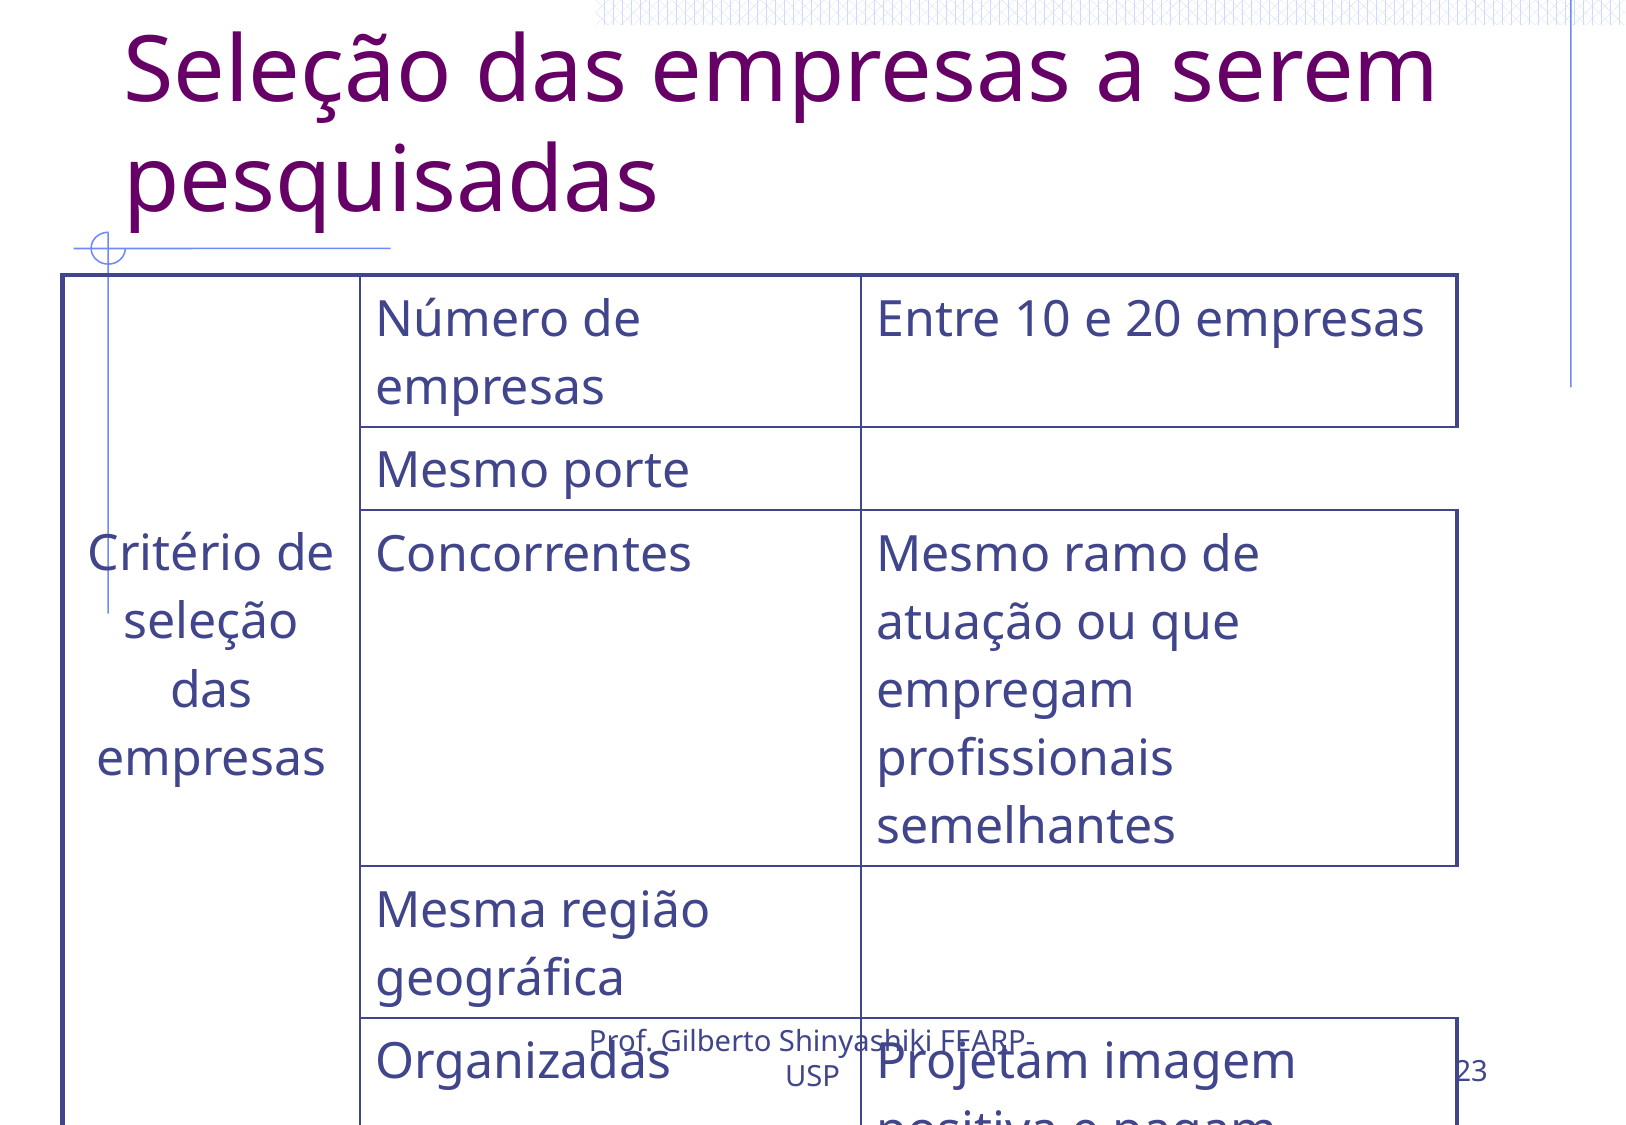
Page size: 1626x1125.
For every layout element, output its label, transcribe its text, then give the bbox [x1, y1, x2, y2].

table_cell Mesma região geográfica [361, 867, 860, 1017]
slide_number 23 [1459, 1024, 1504, 1101]
table_header Número de empresas [361, 277, 860, 426]
table_header Entre 10 e 20 empresas [862, 277, 1455, 426]
table_header Critério de seleção das empresas [65, 277, 359, 1125]
table_cell Mesmo porte [361, 428, 860, 509]
table_cell [862, 867, 1457, 1017]
table_cell [862, 428, 1457, 509]
table_cell Organizadas [361, 1019, 860, 1125]
table_cell Concorrentes [361, 511, 860, 865]
table_cell Mesmo ramo de atuação ou que empregam profissionais semelhantes [862, 511, 1455, 865]
title Seleção das empresas a serem pesquisadas [108, 50, 1490, 238]
table_cell Projetam imagem positiva e pagam salários competitivos [862, 1019, 1455, 1125]
